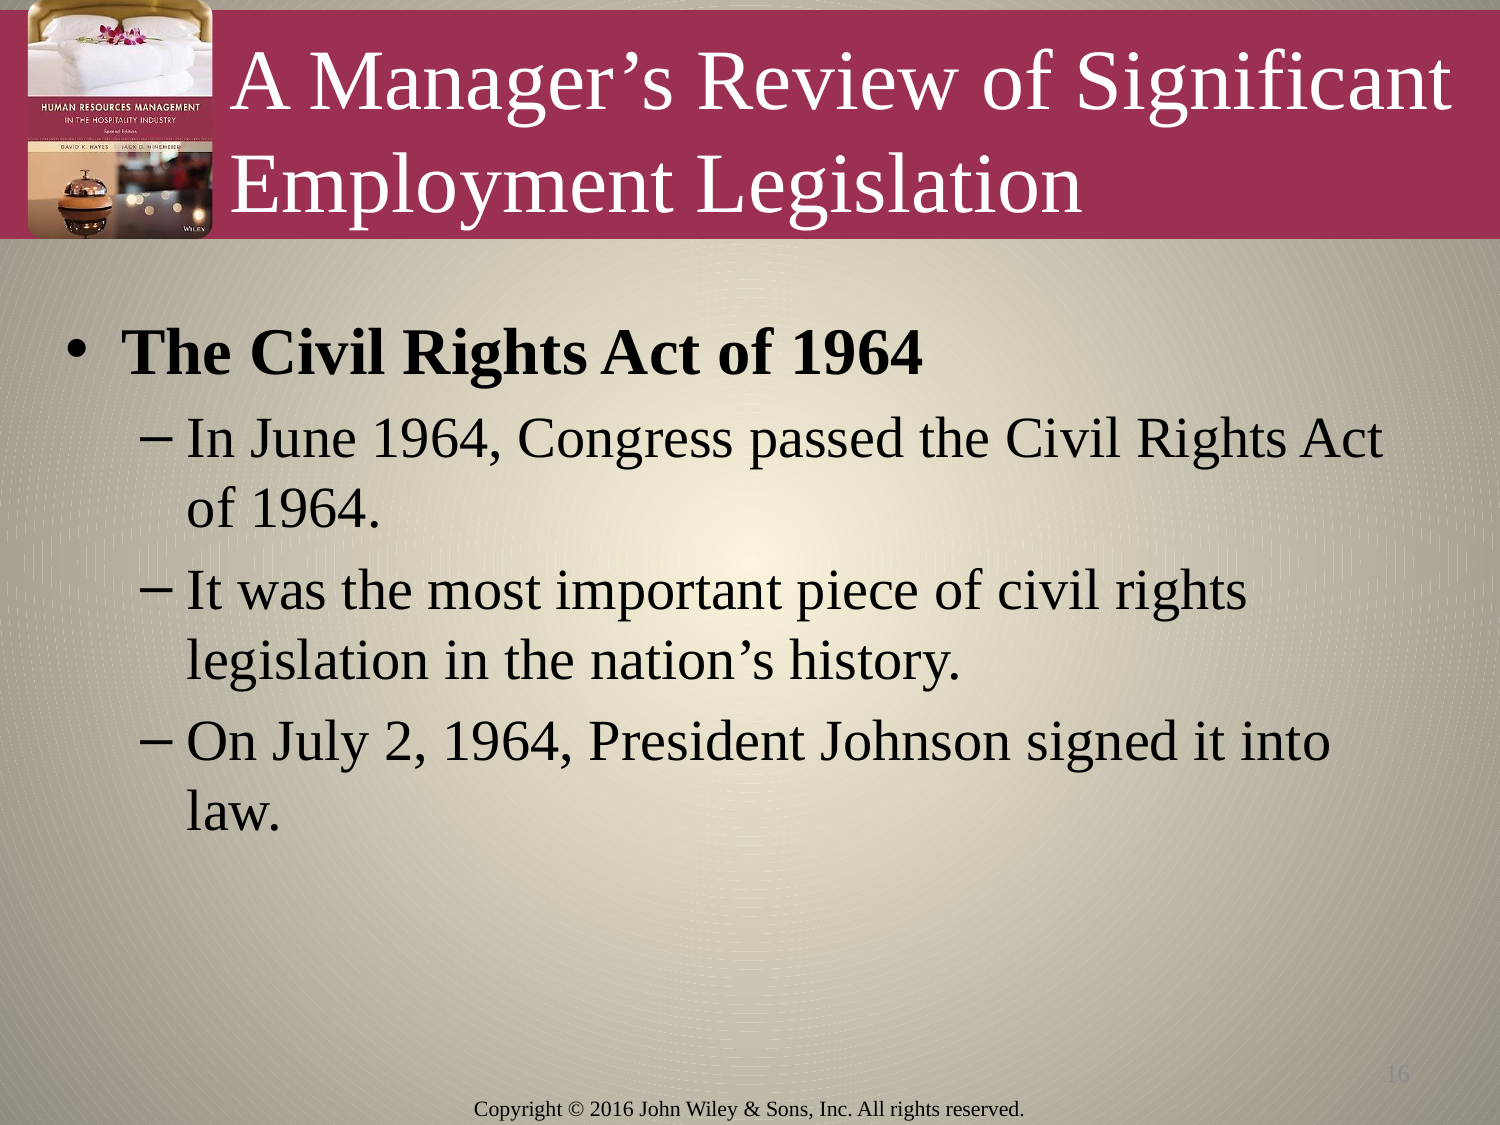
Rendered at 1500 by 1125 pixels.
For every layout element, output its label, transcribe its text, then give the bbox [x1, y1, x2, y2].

list The Civil Rights Act of 1964 In June 1964, Congress passed the Civil Rights Act of 1964. It was the most important piece of civil rights legislation in the nation’s history. On July 2, 1964, President Johnson signed it into law. [50, 299, 1450, 1005]
picture [27, 0, 213, 239]
title A Manager’s Review of Significant Employment Legislation [214, 12, 1500, 238]
slide_number 16 [1074, 1042, 1425, 1103]
